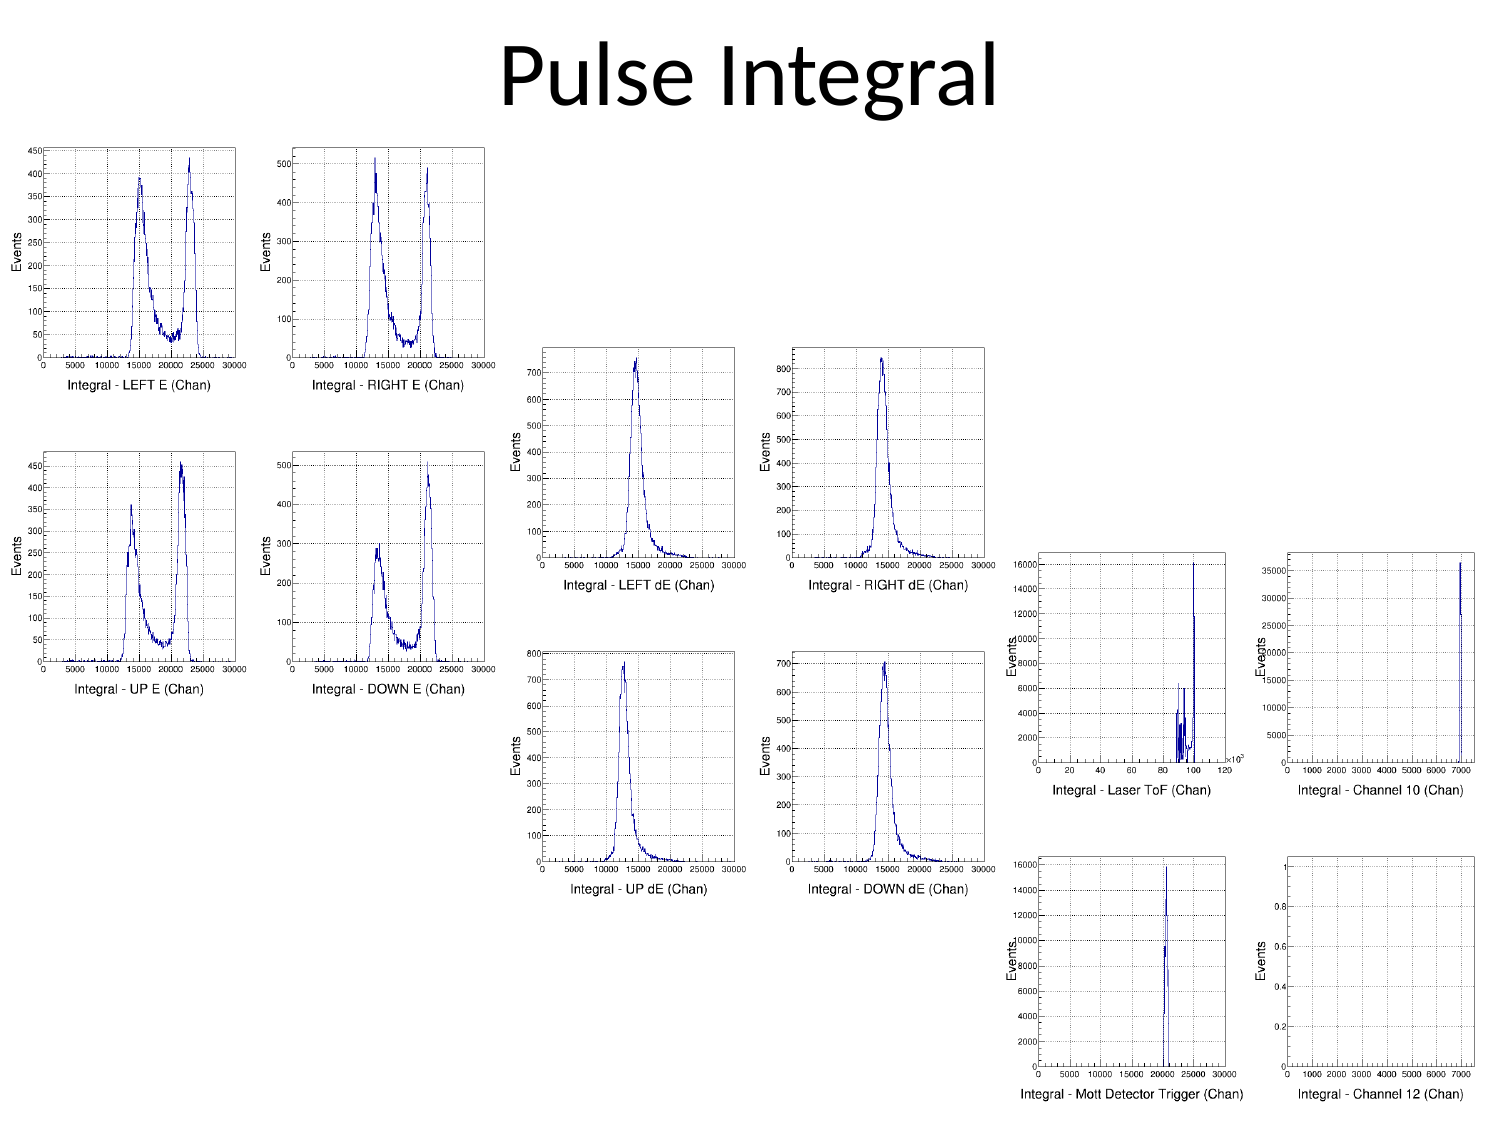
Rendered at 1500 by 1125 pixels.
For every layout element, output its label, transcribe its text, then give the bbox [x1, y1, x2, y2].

title Pulse Integral [75, 0, 1425, 138]
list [4, 112, 503, 721]
picture [504, 312, 1499, 1125]
